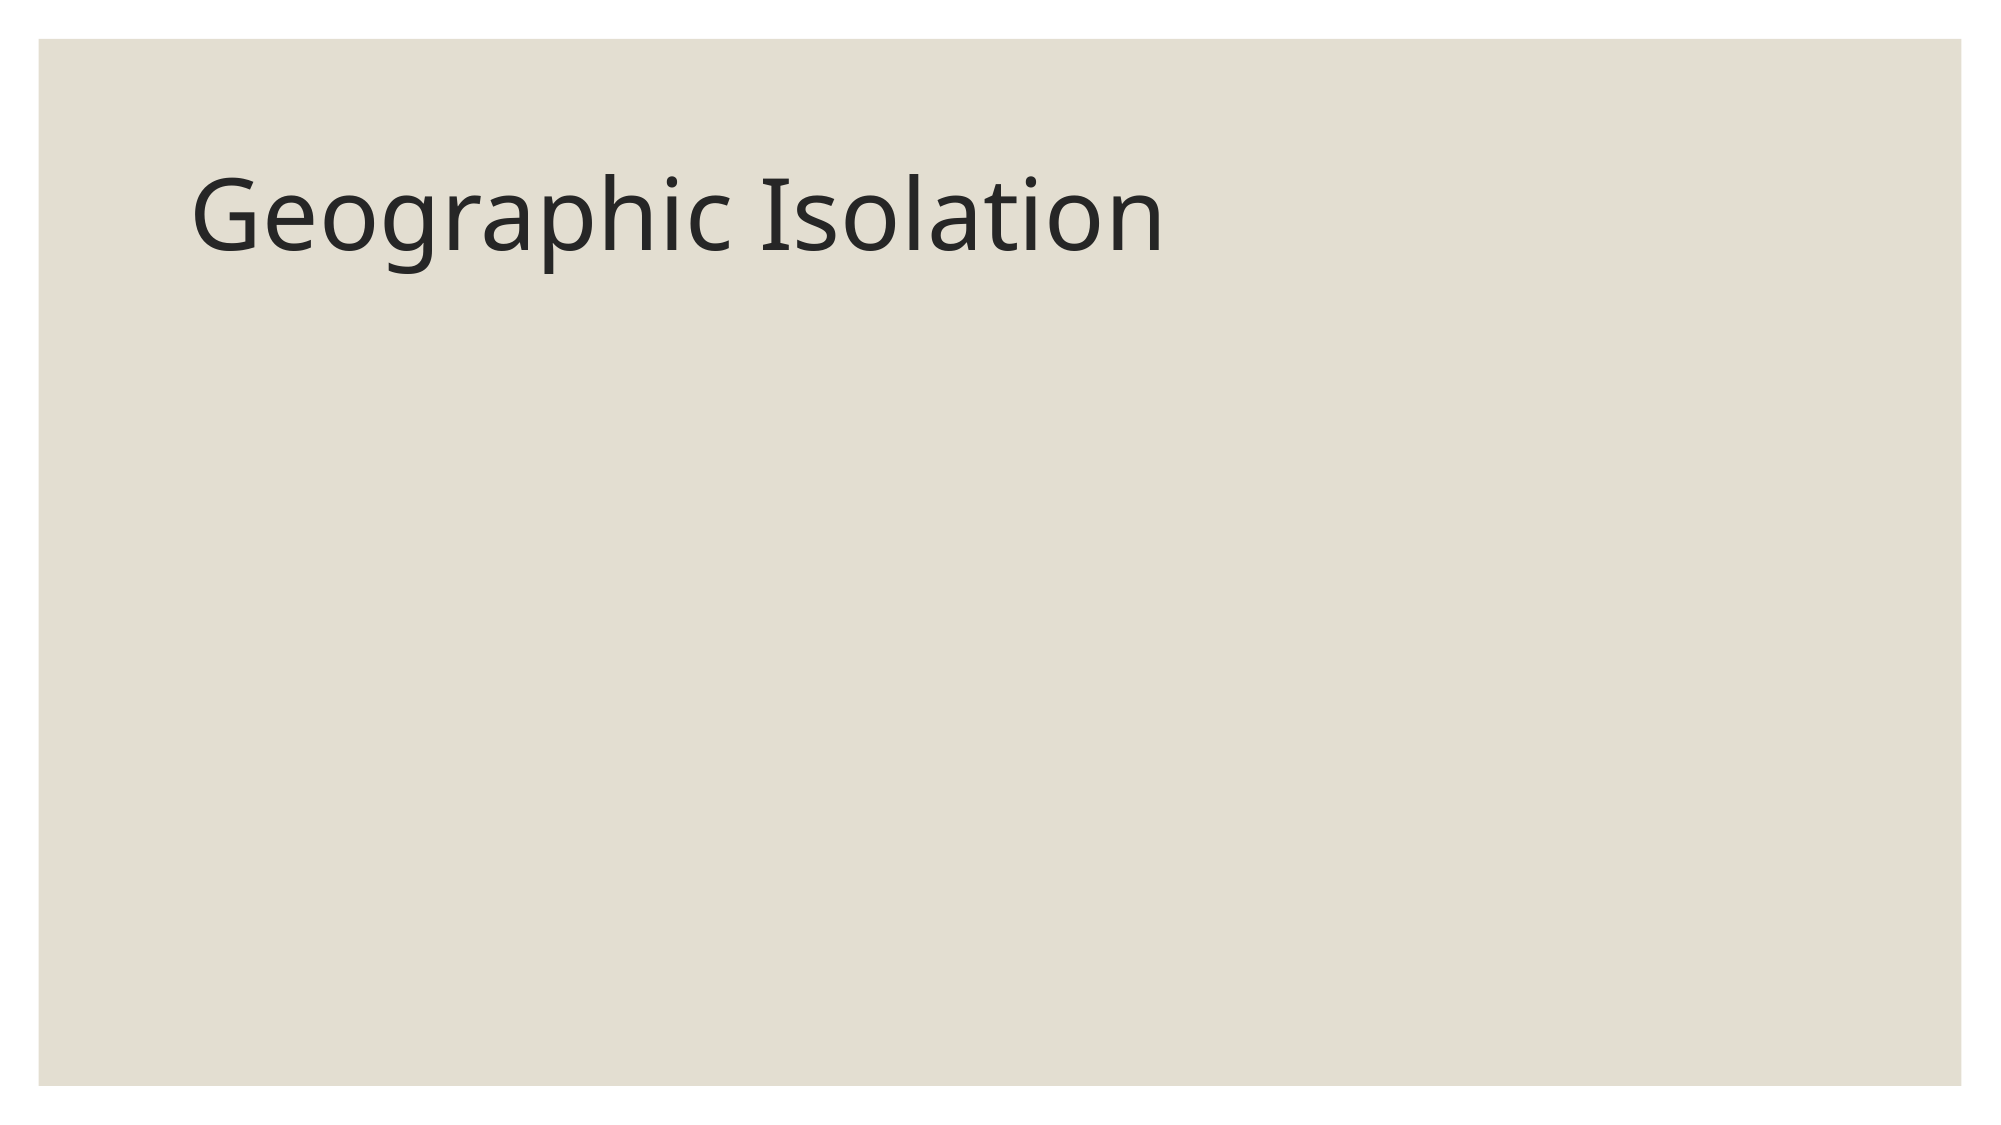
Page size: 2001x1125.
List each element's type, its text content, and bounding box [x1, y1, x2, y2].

title Geographic Isolation [174, 105, 1825, 331]
